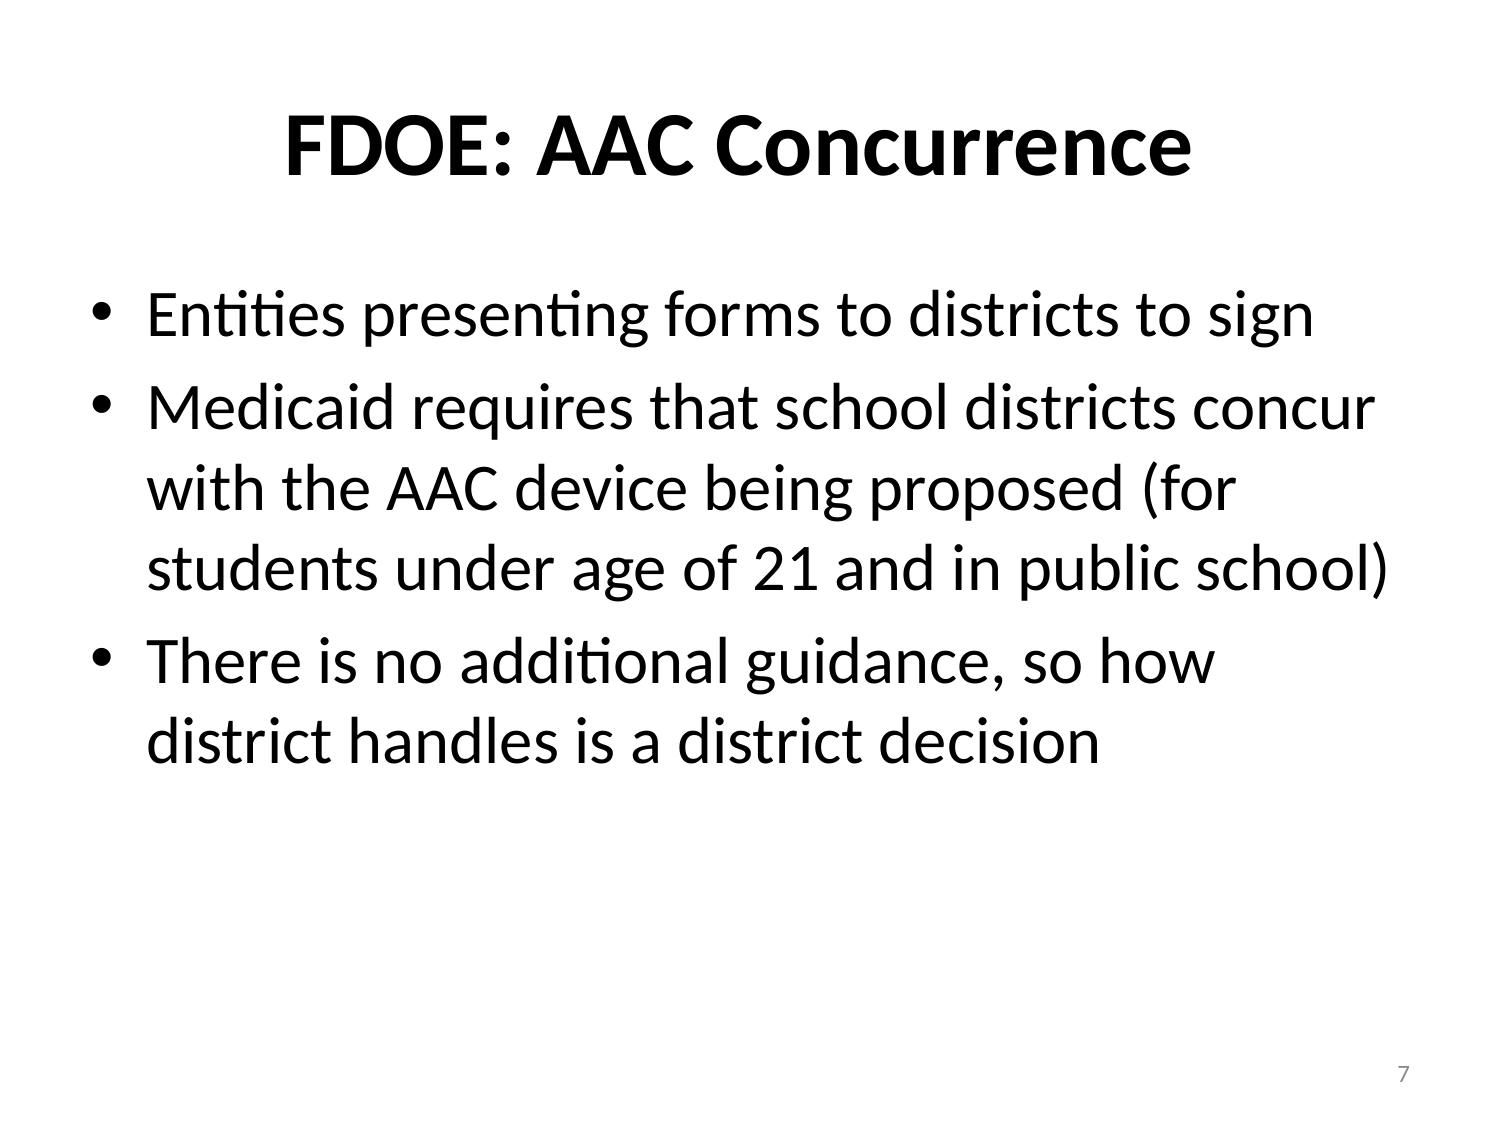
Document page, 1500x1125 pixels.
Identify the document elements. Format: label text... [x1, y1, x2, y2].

title FDOE: AAC Concurrence [75, 45, 1425, 233]
list Entities presenting forms to districts to sign Medicaid requires that school districts concur with the AAC device being proposed (for students under age of 21 and in public school) There is no additional guidance, so how district handles is a district decision [75, 262, 1425, 1005]
slide_number 7 [1074, 1042, 1425, 1103]
